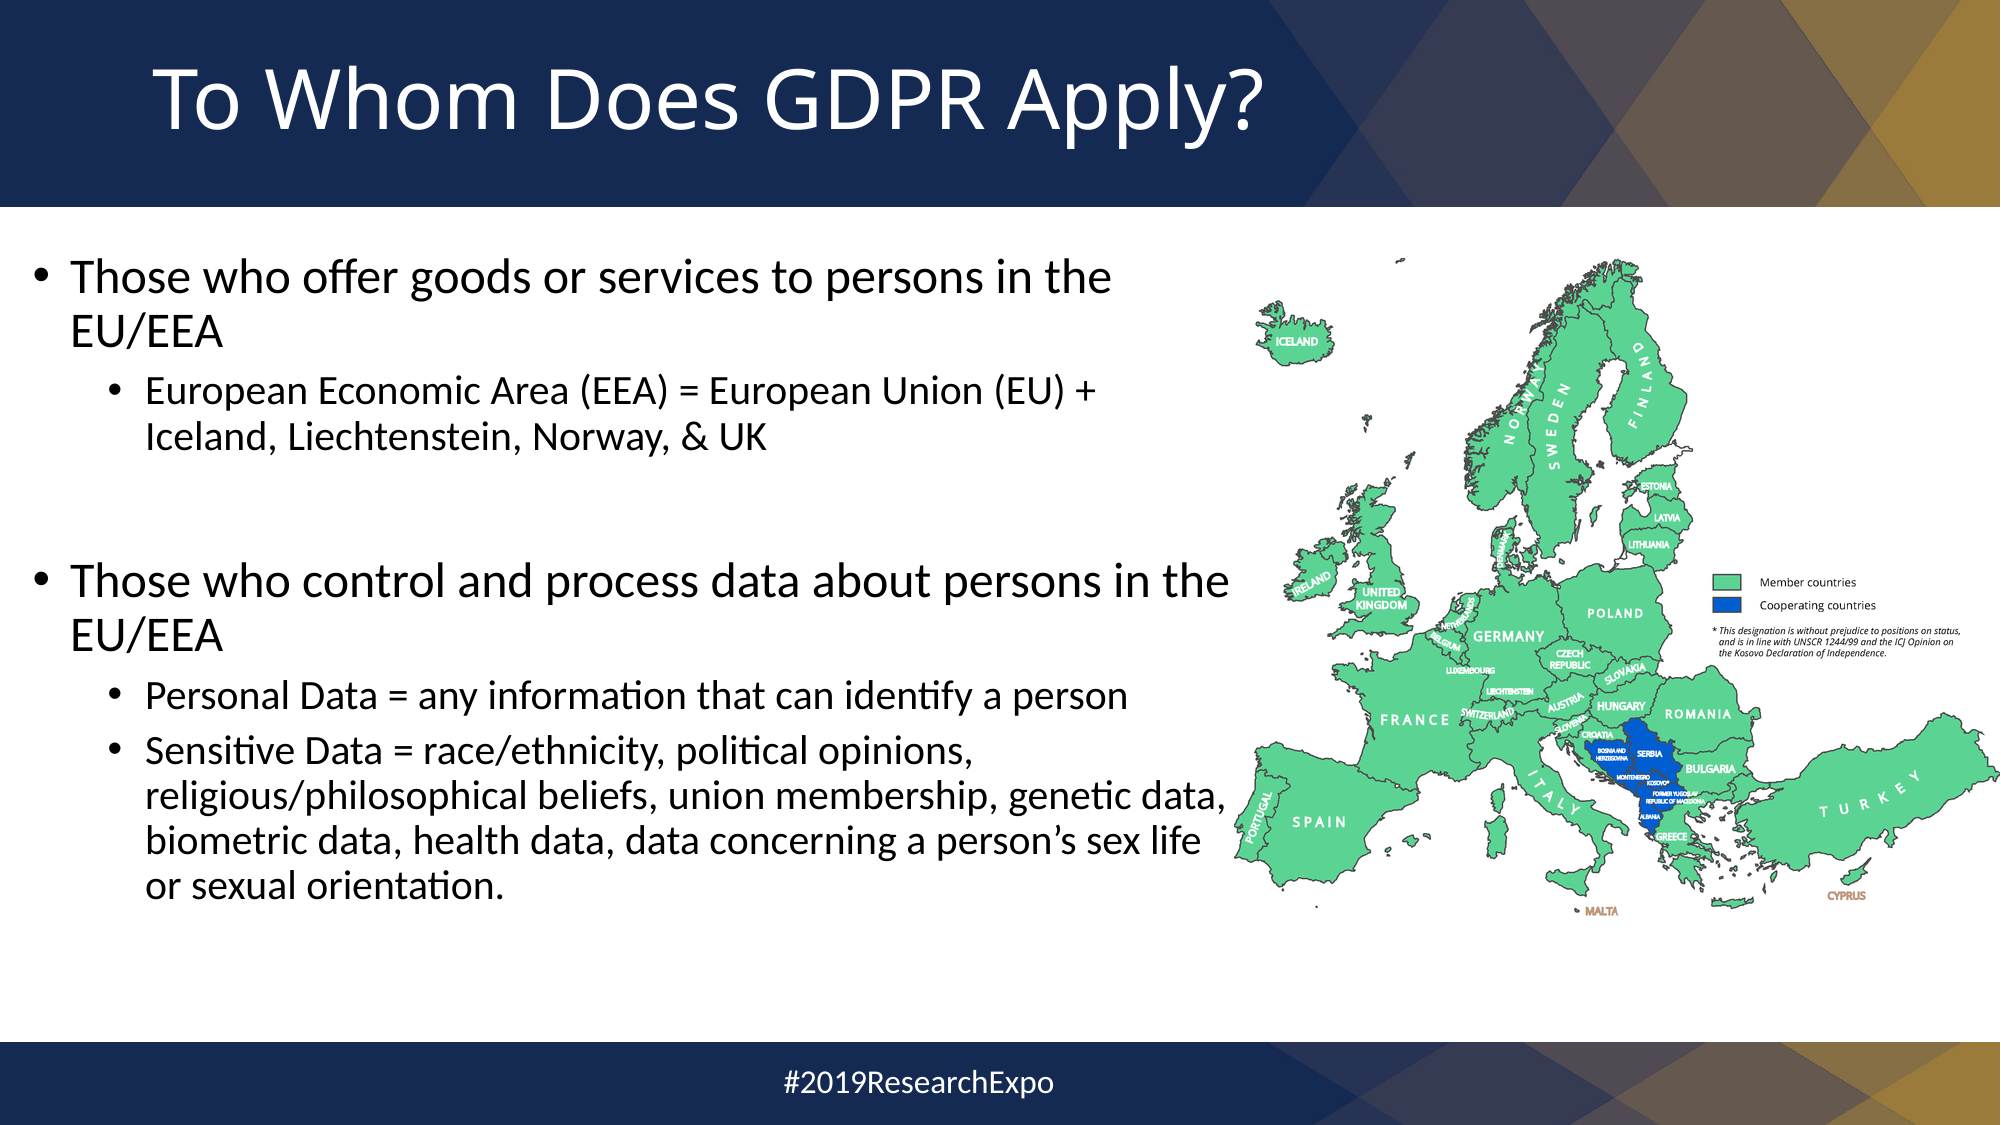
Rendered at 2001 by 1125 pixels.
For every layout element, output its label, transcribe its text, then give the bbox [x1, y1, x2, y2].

title To Whom Does GDPR Apply? [137, 18, 1863, 187]
picture [0, 1042, 2000, 1125]
picture [1234, 258, 2000, 918]
list Those who offer goods or services to persons in the EU/EEA European Economic Area (EEA) = European Union (EU) + Iceland, Liechtenstein, Norway, & UK Those who control and process data about persons in the EU/EEA Personal Data = any information that can identify a person Sensitive Data = race/ethnicity, political opinions, religious/philosophical beliefs, union membership, genetic data, biometric data, health data, data concerning a person’s sex life or sexual orientation. [17, 243, 1247, 997]
picture [0, 0, 2000, 207]
